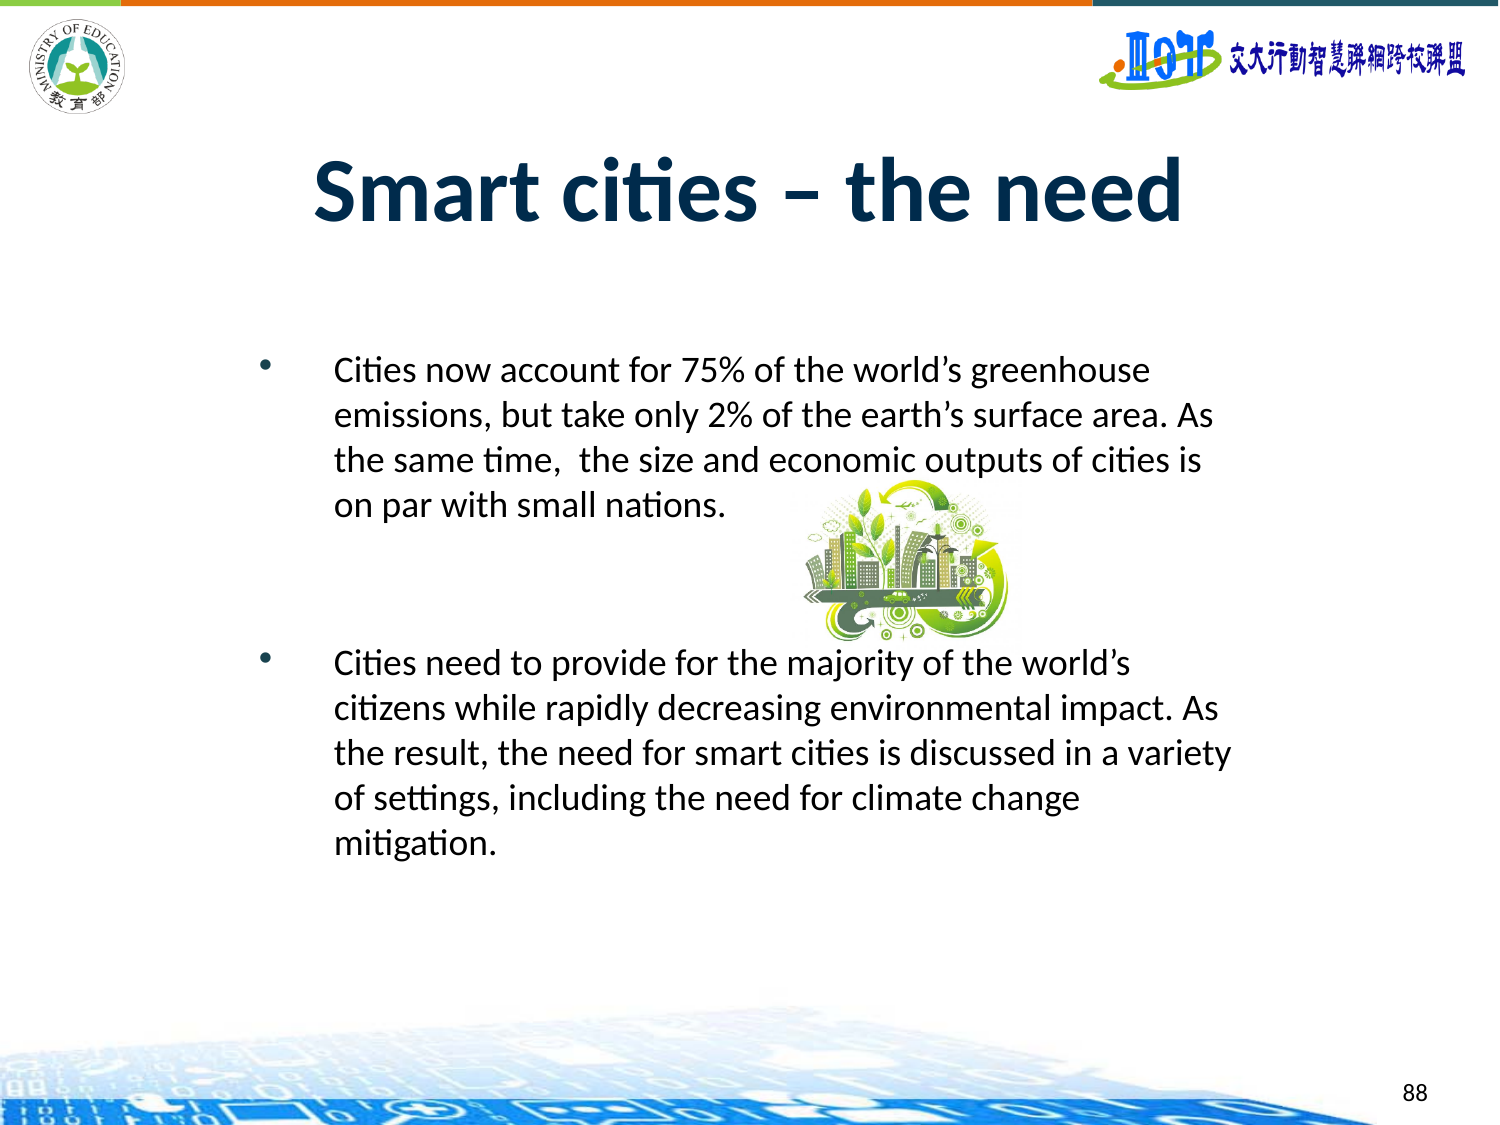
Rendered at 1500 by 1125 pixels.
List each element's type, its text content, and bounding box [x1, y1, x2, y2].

title Smart cities – the need [75, 101, 1425, 268]
slide_number 88 [1387, 1069, 1484, 1125]
picture [1099, 30, 1465, 90]
picture [0, 987, 1377, 1125]
list Cities now account for 75% of the world’s greenhouse emissions, but take only 2% of the earth’s surface area. As the same time, the size and economic outputs of cities is on par with small nations. Cities need to provide for the majority of the world’s citizens while rapidly decreasing environmental impact. As the result, the need for smart cities is discussed in a variety of settings, including the need for climate change mitigation. [243, 337, 1257, 895]
picture [29, 19, 125, 114]
picture [790, 466, 1022, 666]
